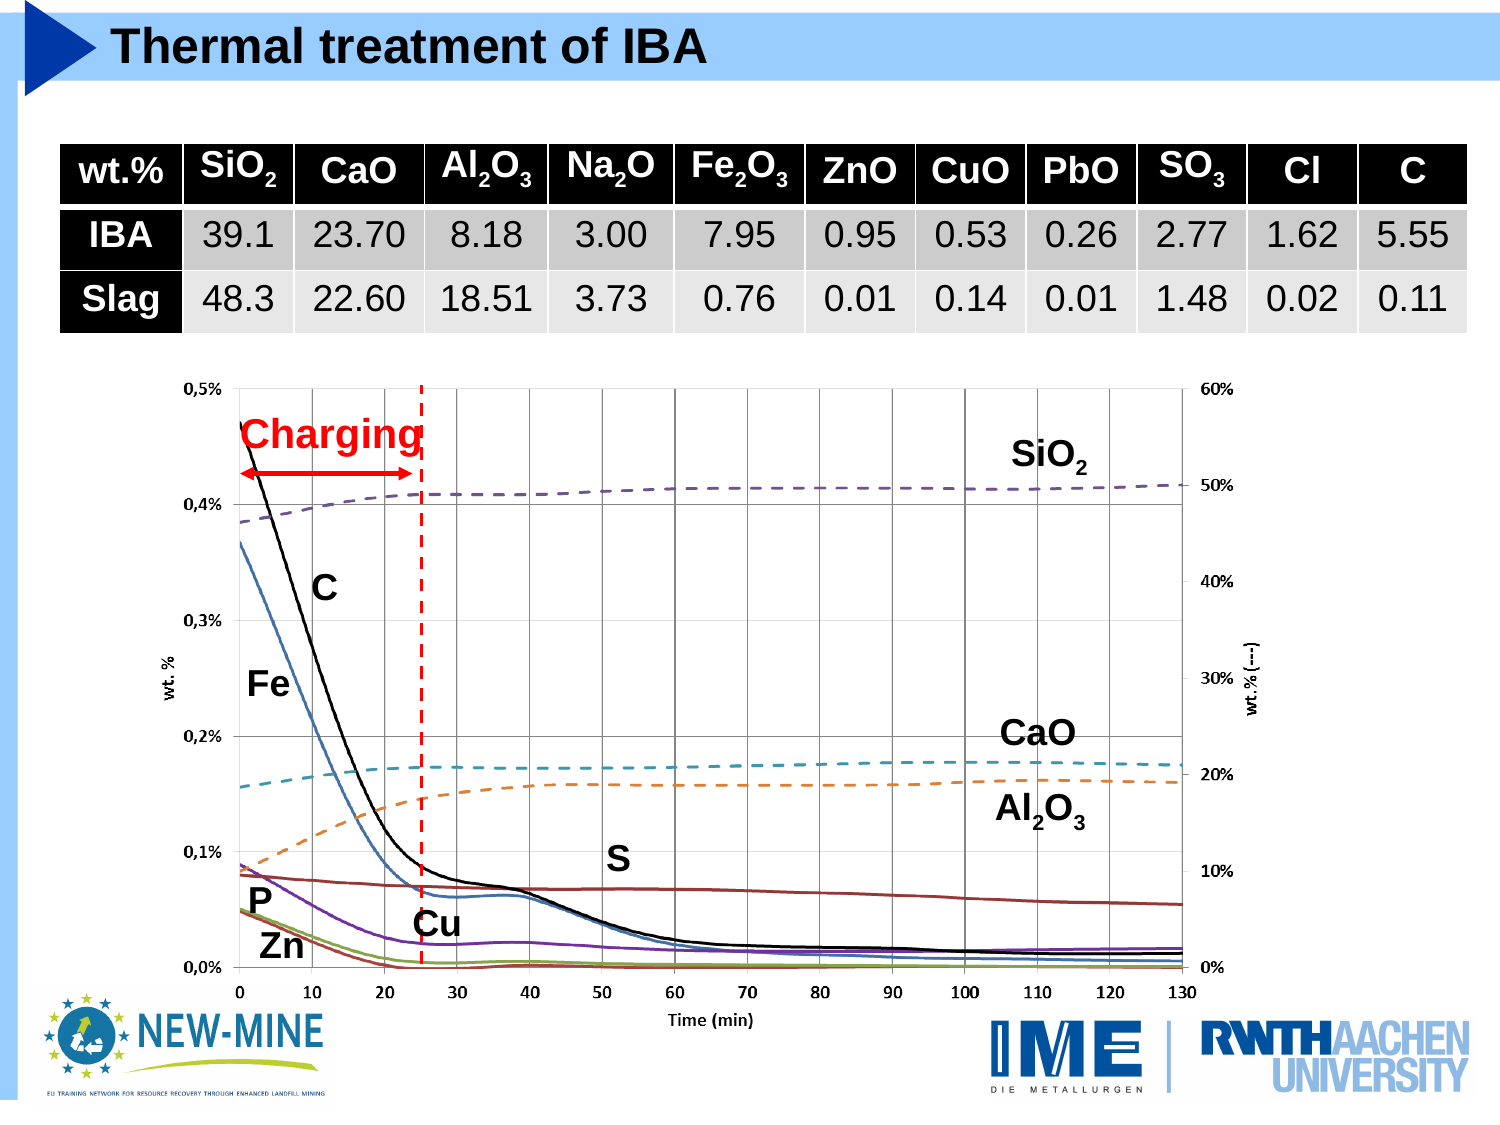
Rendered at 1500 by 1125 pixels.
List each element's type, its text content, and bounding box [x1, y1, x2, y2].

table_header Fe2O3 [675, 144, 804, 204]
table_cell 0.95 [806, 210, 915, 270]
table_cell 39.1 [184, 210, 293, 270]
table_cell 0.11 [1359, 271, 1467, 333]
table_cell 5.55 [1359, 210, 1467, 270]
table_cell 3.73 [549, 271, 673, 333]
table_cell 0.76 [675, 271, 804, 333]
table_cell Slag [60, 271, 182, 333]
table_header ZnO [806, 144, 915, 204]
table_cell 8.18 [425, 210, 547, 270]
table_header SiO2 [184, 144, 293, 204]
table_cell 18.51 [425, 271, 547, 333]
table_cell 0.01 [806, 271, 915, 333]
table_header SO3 [1138, 144, 1246, 204]
table_cell 7.95 [675, 210, 804, 270]
table_header Cl [1248, 144, 1357, 204]
table_cell 2.77 [1138, 210, 1246, 270]
table_cell 48.3 [184, 271, 293, 333]
table_header Al2O3 [425, 144, 547, 204]
table_cell 22.60 [295, 271, 424, 333]
table_cell 0.26 [1027, 210, 1136, 270]
table_header Na2O [549, 144, 673, 204]
table_cell 1.48 [1138, 271, 1246, 333]
table_header CaO [295, 144, 424, 204]
table_cell 0.01 [1027, 271, 1136, 333]
table_cell 3.00 [549, 210, 673, 270]
table_header C [1359, 144, 1467, 204]
table_header wt.% [60, 144, 182, 204]
table_cell 0.14 [916, 271, 1025, 333]
table_header PbO [1027, 144, 1136, 204]
table_cell IBA [60, 210, 182, 270]
table_header CuO [916, 144, 1025, 204]
picture [32, 368, 1476, 1112]
table_cell 0.02 [1248, 271, 1357, 333]
table_cell 0.53 [916, 210, 1025, 270]
table_cell 1.62 [1248, 210, 1357, 270]
table_cell 23.70 [295, 210, 424, 270]
title Thermal treatment of IBA [95, 18, 1496, 82]
